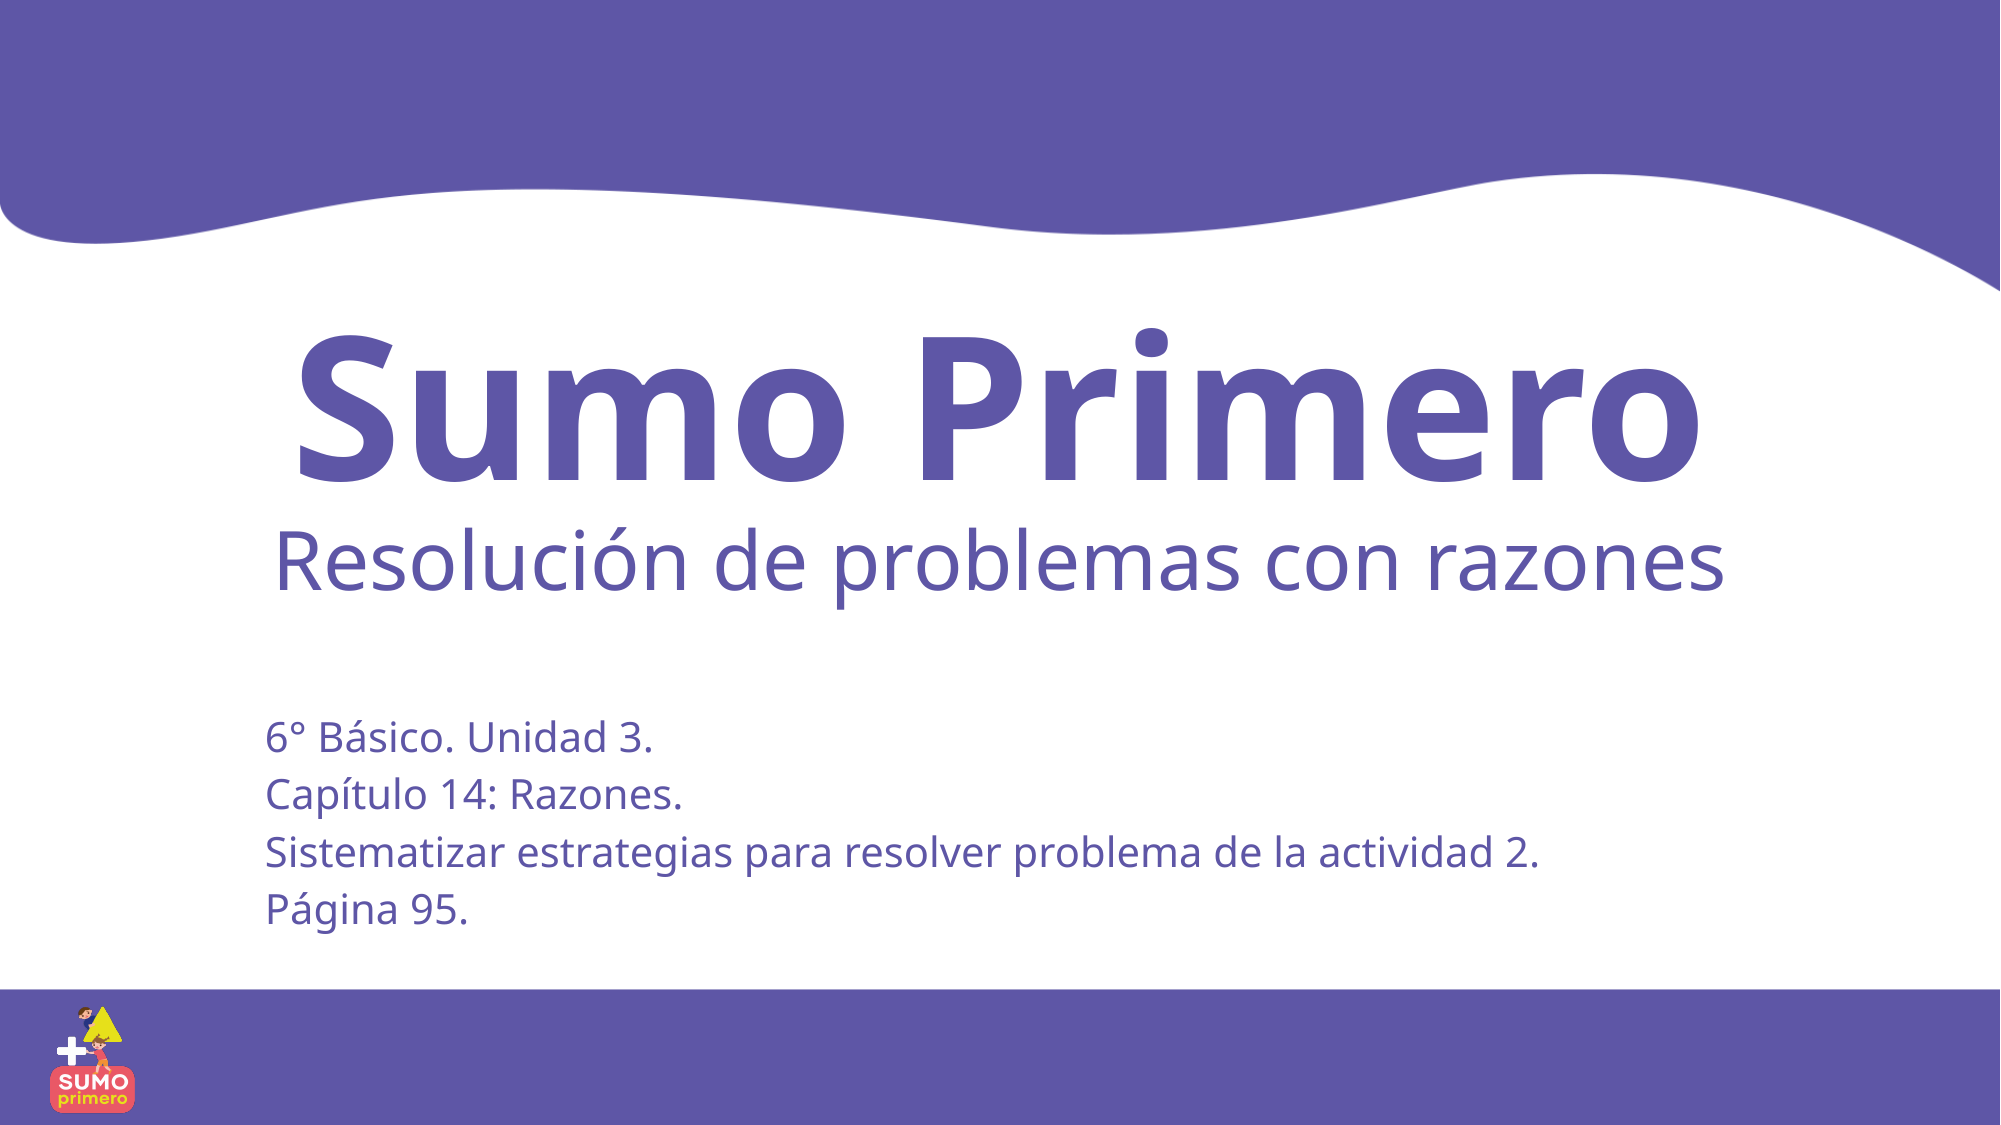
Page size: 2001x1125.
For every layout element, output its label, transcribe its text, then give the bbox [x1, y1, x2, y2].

text_box Sumo Primero [249, 279, 1750, 552]
text_box Resolución de problemas con razones [249, 552, 1750, 640]
text_box 6° Básico. Unidad 3. Capítulo 14: Razones. Sistematizar estrategias para resolver problema de la actividad 2. Página 95. [249, 698, 1847, 937]
picture [0, 0, 2000, 1125]
